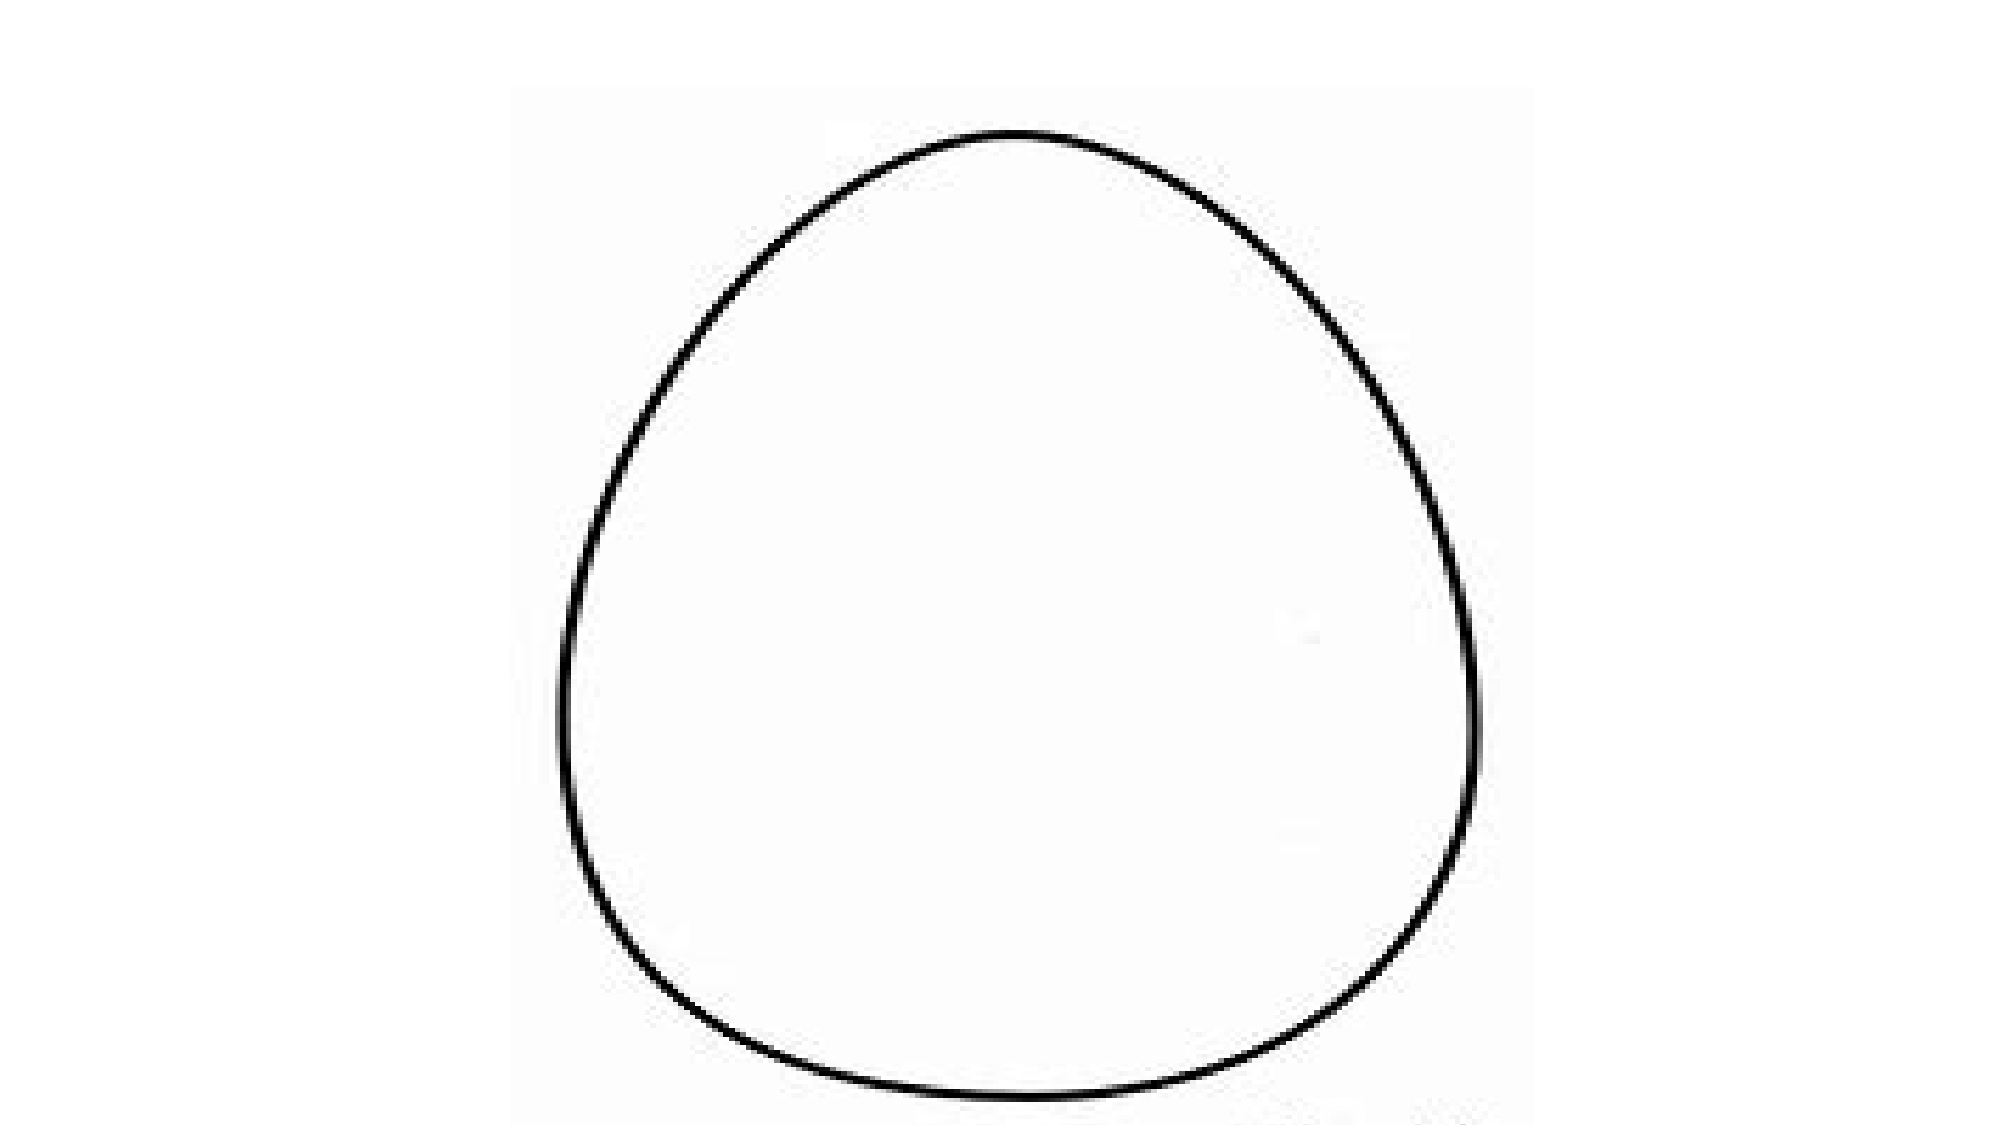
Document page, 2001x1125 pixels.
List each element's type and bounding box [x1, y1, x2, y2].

picture [510, 87, 1534, 1125]
